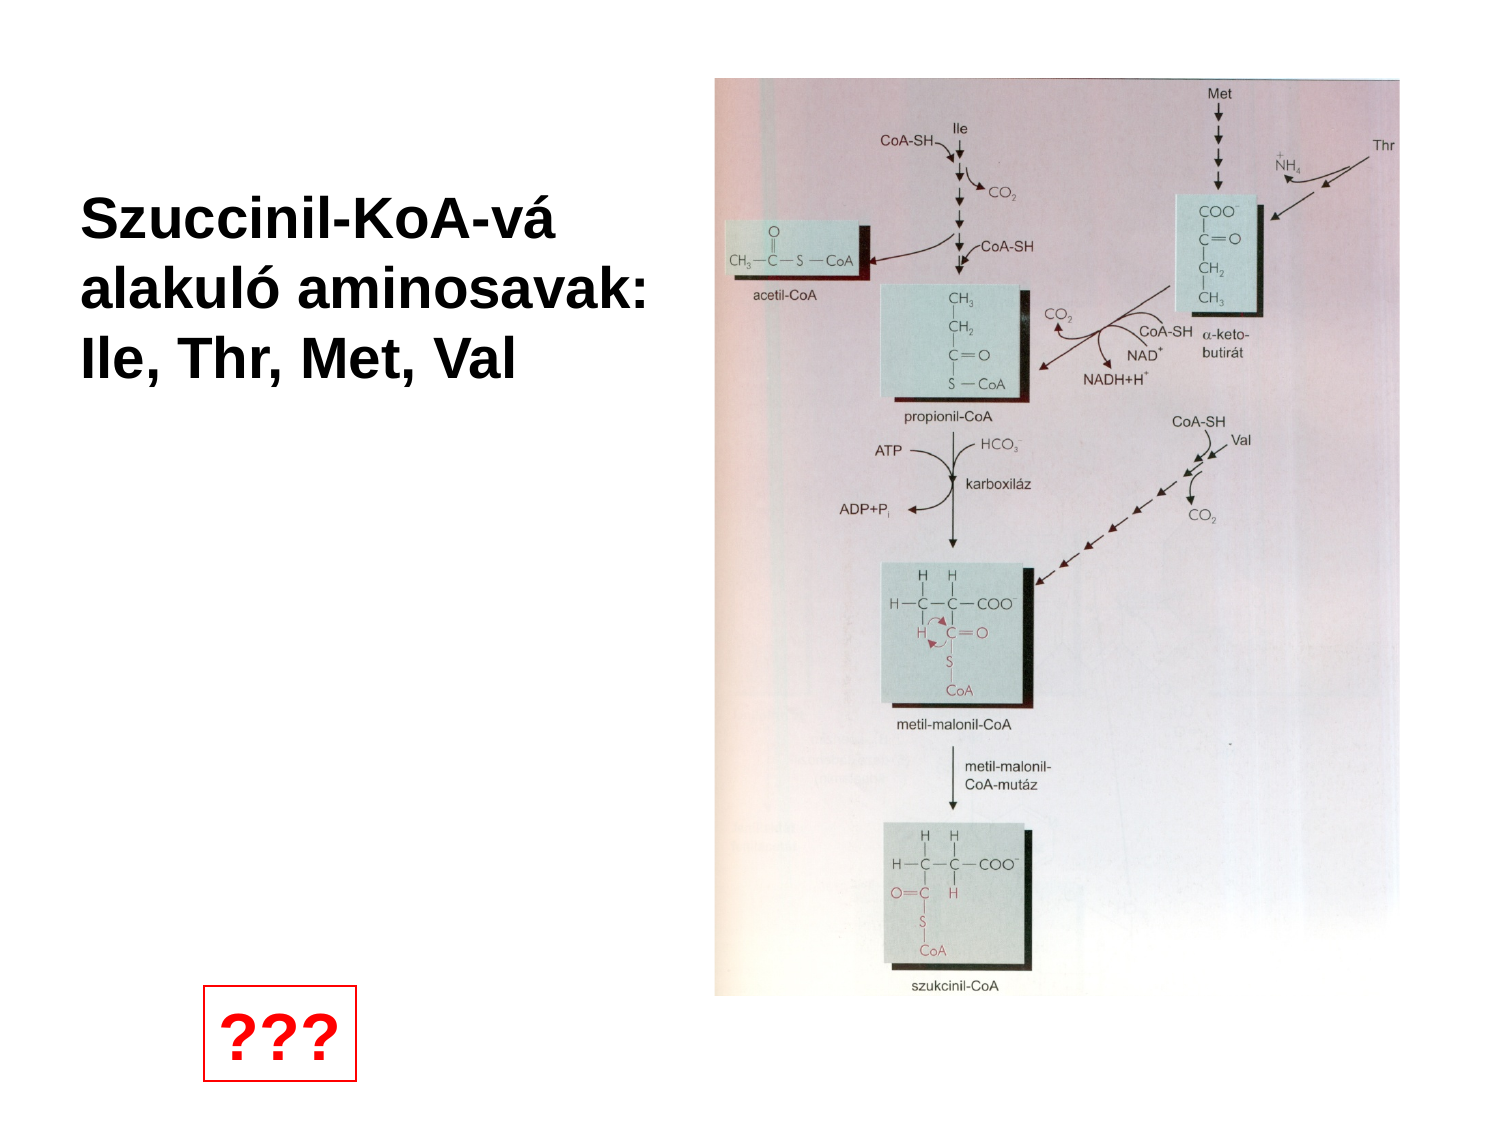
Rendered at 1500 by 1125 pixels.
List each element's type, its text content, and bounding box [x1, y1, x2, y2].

text_box ??? [204, 986, 357, 1081]
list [714, 77, 1400, 996]
text_box Szuccinil-KoA-vá alakuló aminosavak: Ile, Thr, Met, Val [65, 172, 666, 398]
